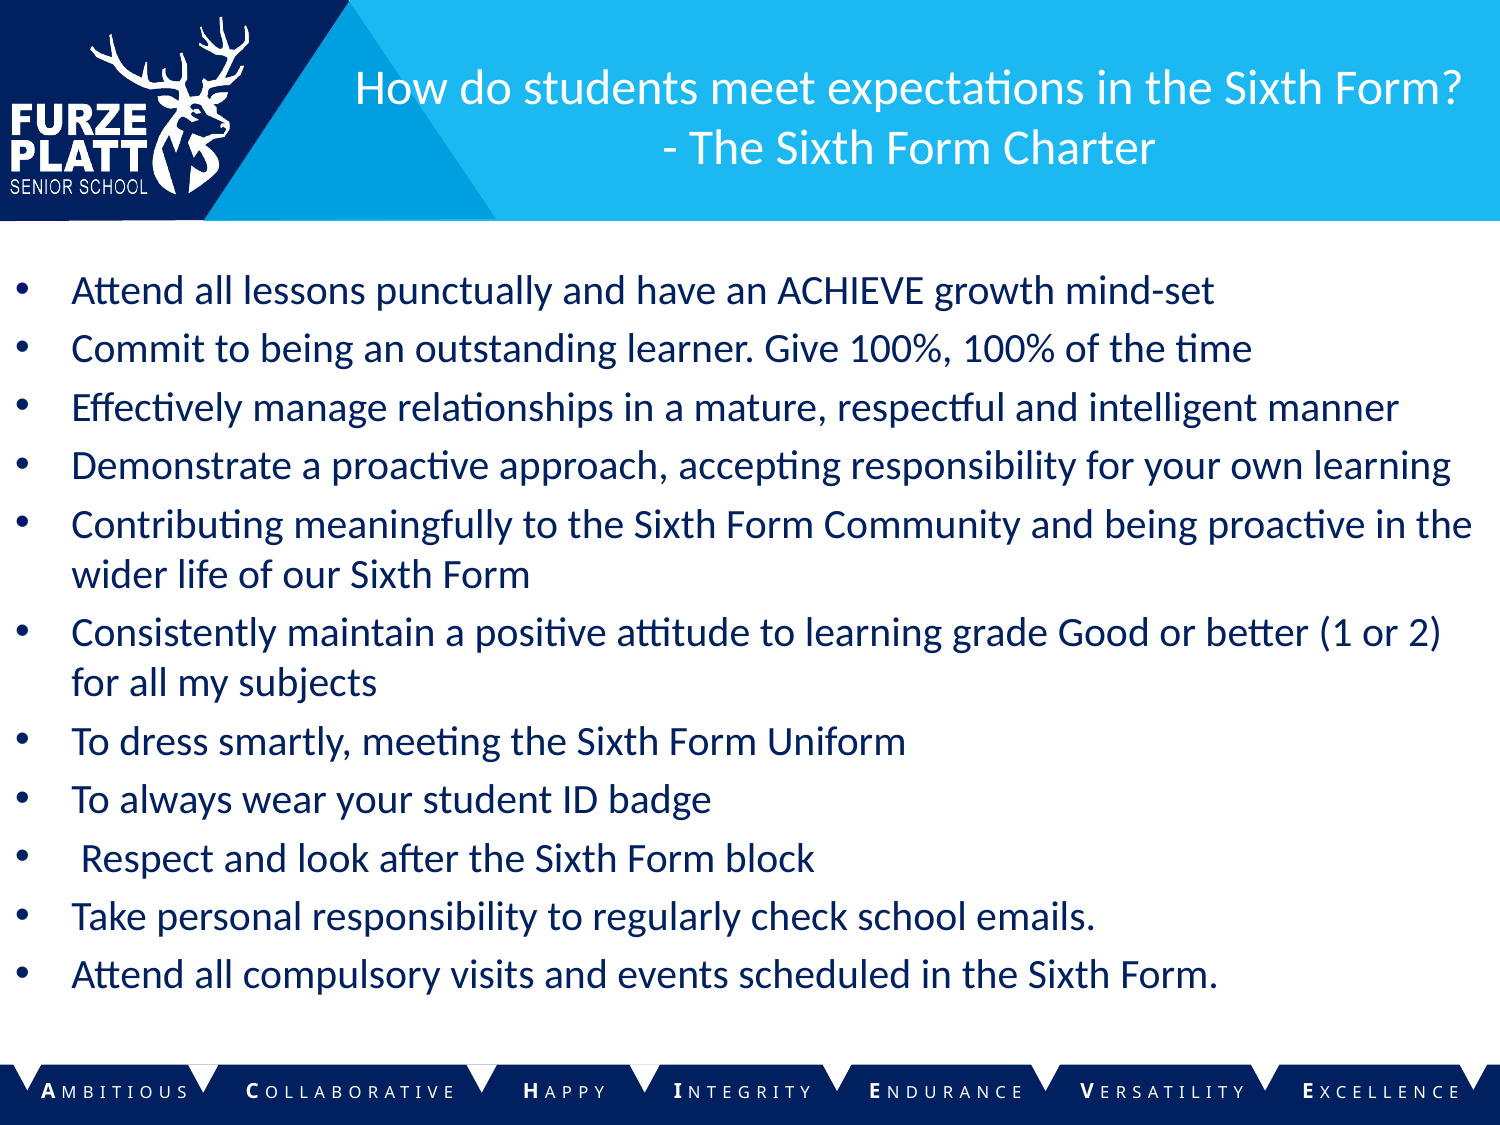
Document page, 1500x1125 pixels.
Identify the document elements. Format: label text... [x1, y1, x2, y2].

title How do students meet expectations in the Sixth Form? - The Sixth Form Charter [242, 20, 1500, 209]
list Attend all lessons punctually and have an ACHIEVE growth mind-set Commit to being an outstanding learner. Give 100%, 100% of the time Effectively manage relationships in a mature, respectful and intelligent manner Demonstrate a proactive approach, accepting responsibility for your own learning Contributing meaningfully to the Sixth Form Community and being proactive in the wider life of our Sixth Form Consistently maintain a positive attitude to learning grade Good or better (1 or 2) for all my subjects To dress smartly, meeting the Sixth Form Uniform To always wear your student ID badge Respect and look after the Sixth Form block Take personal responsibility to regularly check school emails. Attend all compulsory visits and events scheduled in the Sixth Form. [0, 255, 1500, 1125]
picture [0, 13, 266, 200]
